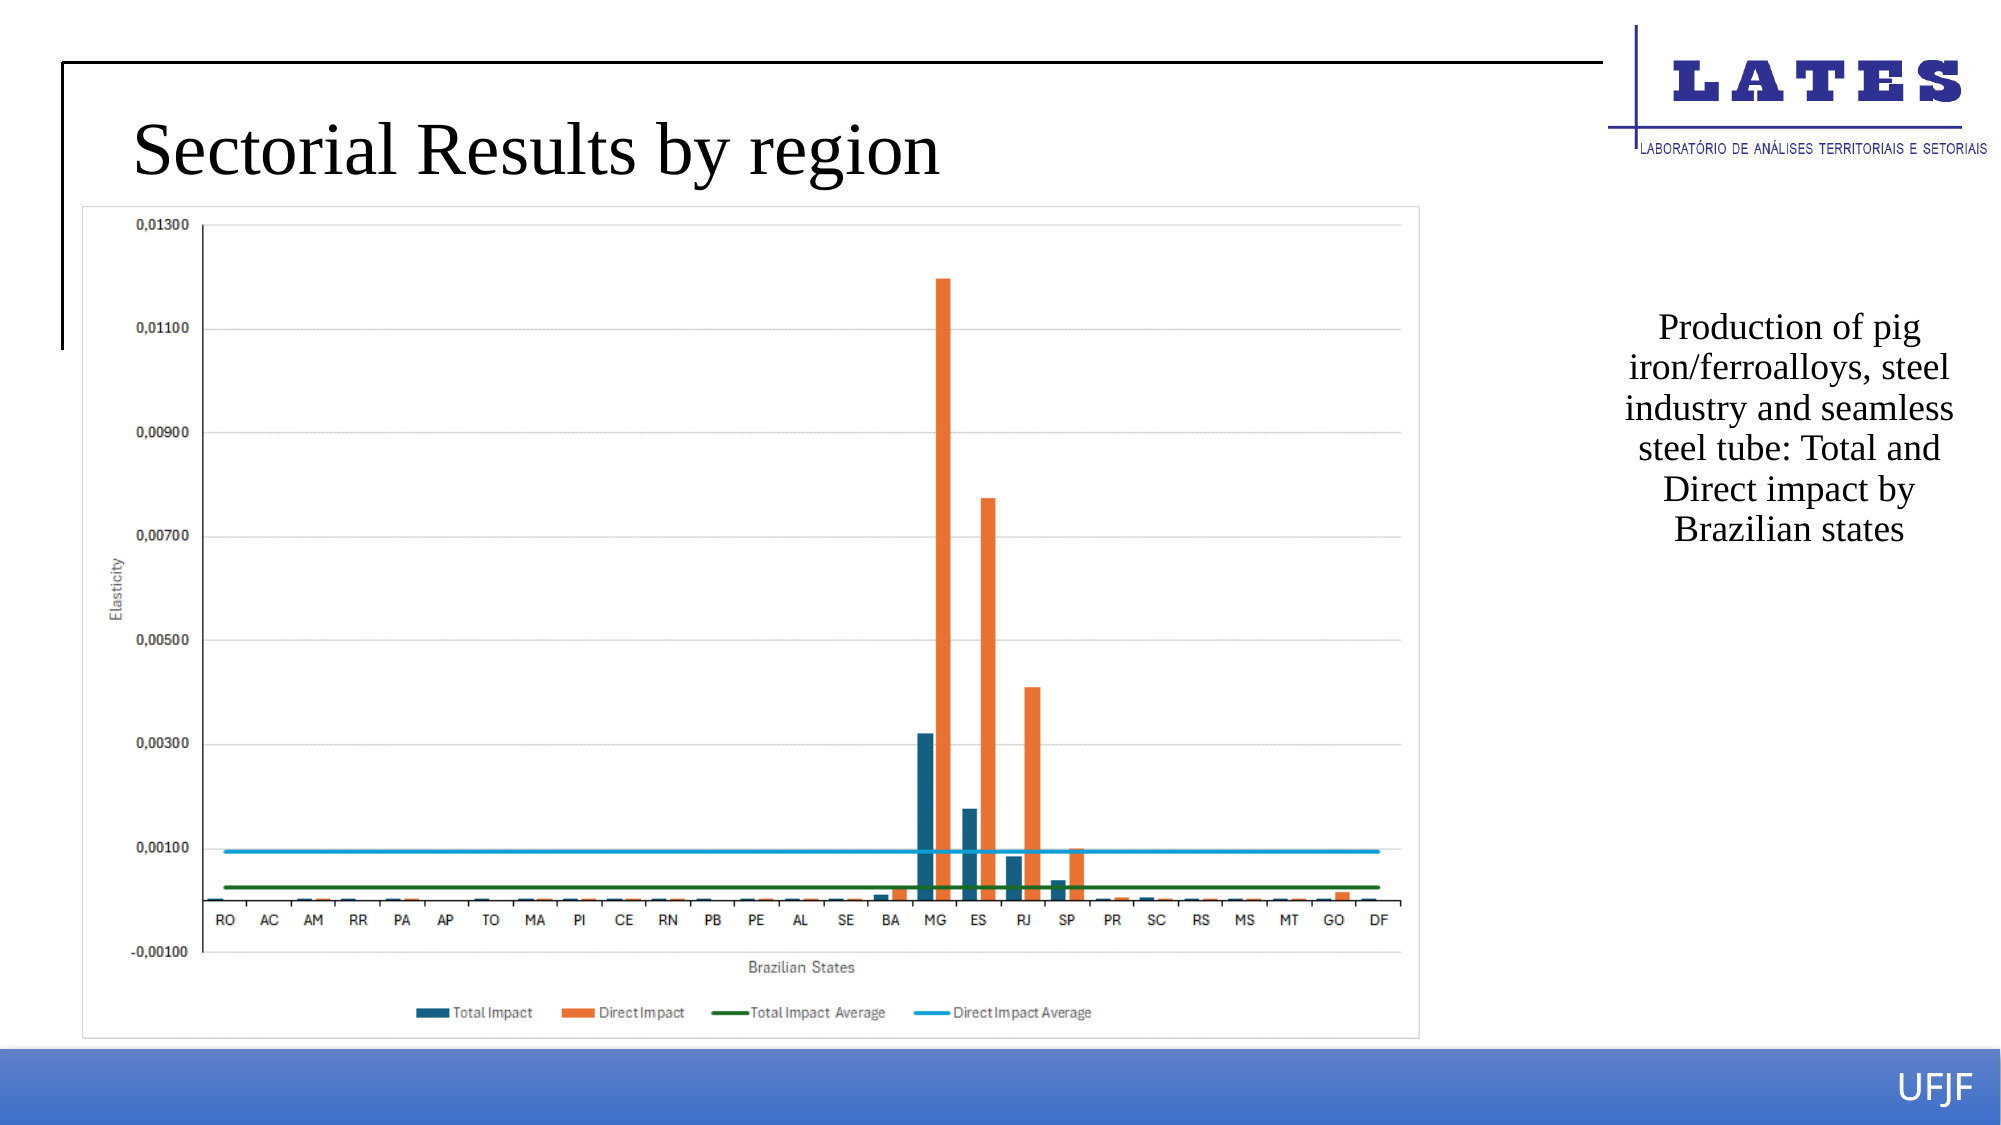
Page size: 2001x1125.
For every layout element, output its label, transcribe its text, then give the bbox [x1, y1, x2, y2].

picture [82, 206, 1420, 1039]
list Production of pig iron/ferroalloys, steel industry and seamless steel tube: Total and Direct impact by Brazilian states [1600, 299, 1979, 794]
text_box Sectorial Results by region [117, 102, 1385, 199]
picture [1603, 19, 1993, 162]
